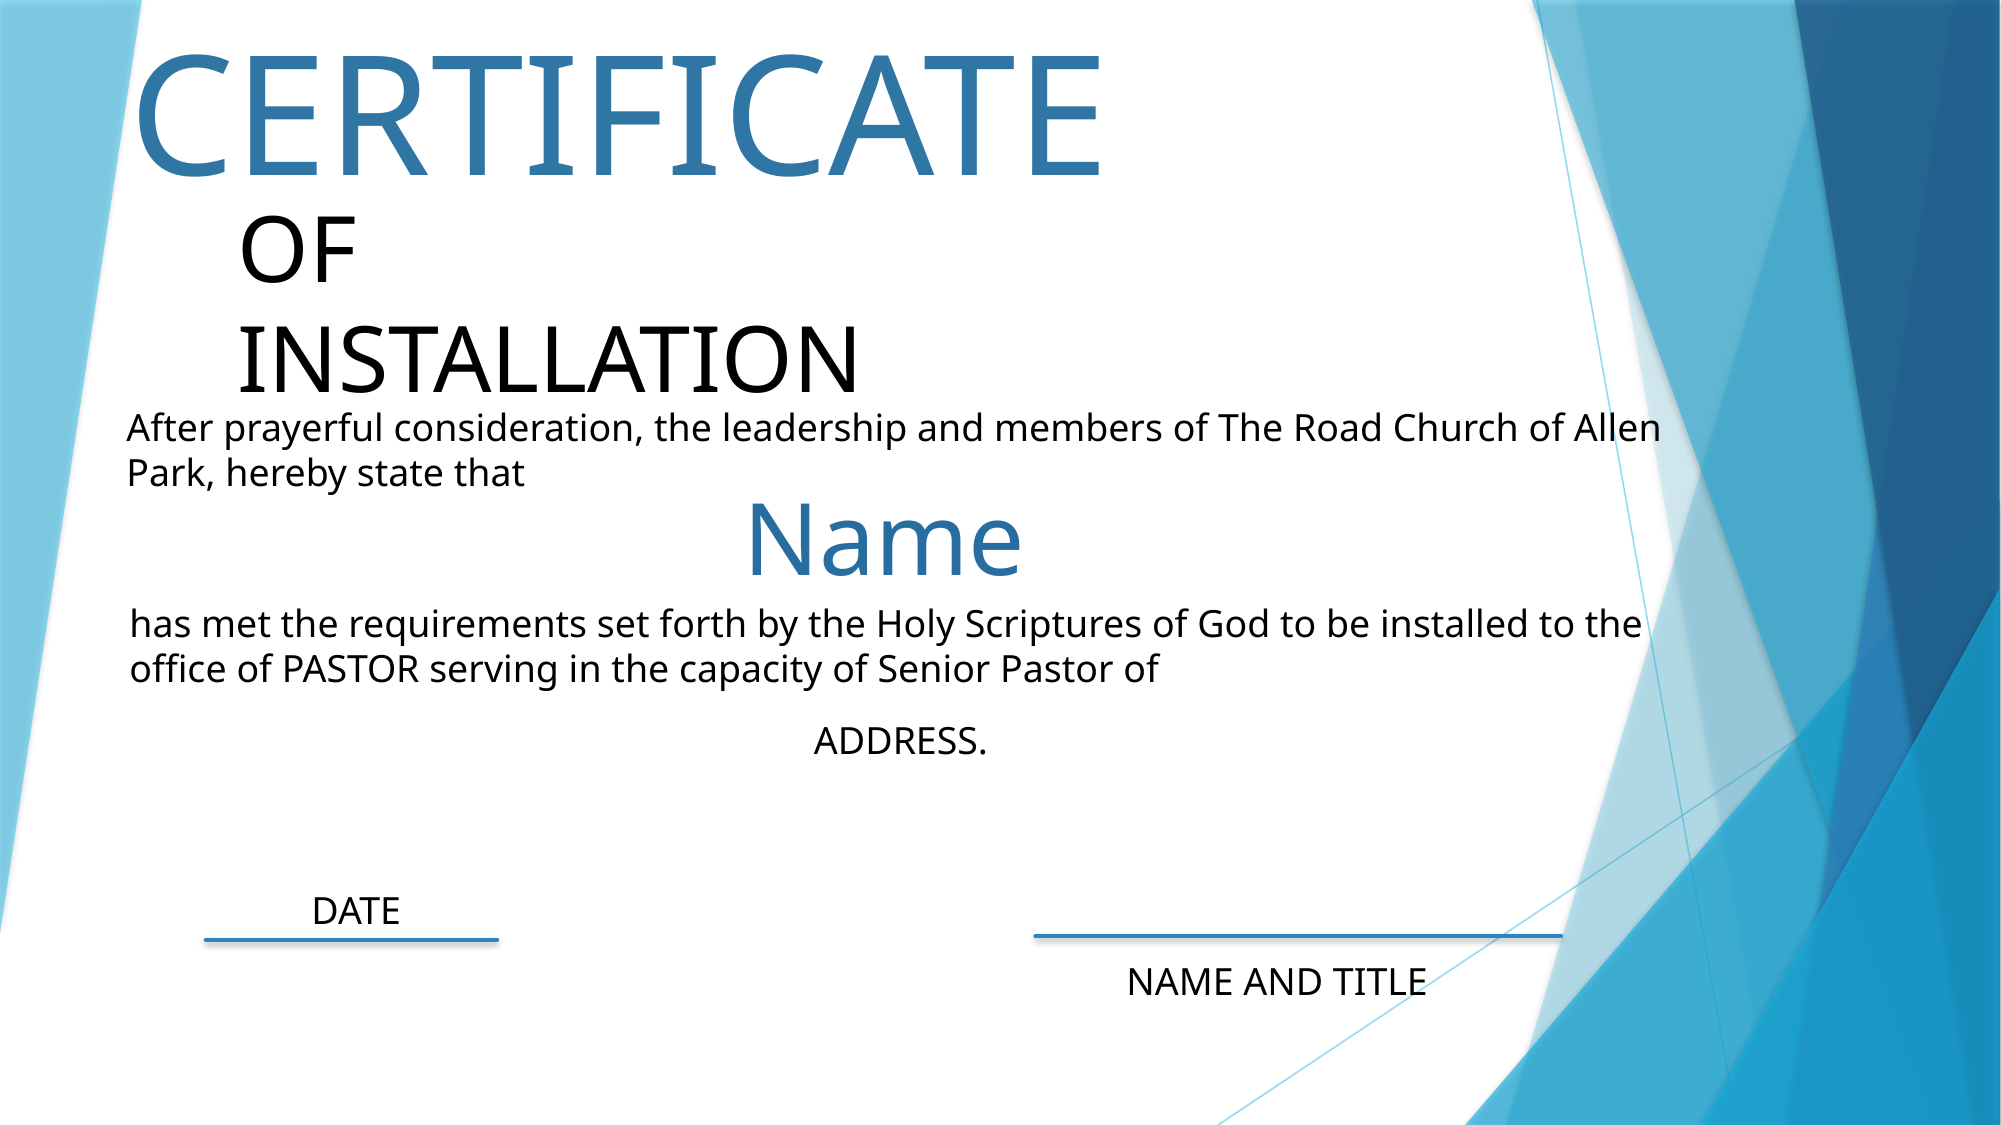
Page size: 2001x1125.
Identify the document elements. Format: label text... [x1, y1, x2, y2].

text_box DATE [205, 879, 497, 939]
title CERTIFICATE [114, 68, 1614, 217]
text_box After prayerful consideration, the leadership and members of The Road Church of Allen Park, hereby state that [111, 396, 1726, 502]
text_box has met the requirements set forth by the Holy Scriptures of God to be installed to the office of PASTOR serving in the capacity of Senior Pastor of ADDRESS. [114, 592, 1698, 770]
text_box OF INSTALLATION [222, 183, 1014, 396]
text_box NAME AND TITLE [944, 951, 1611, 1011]
subtitle Name [247, 502, 1522, 592]
